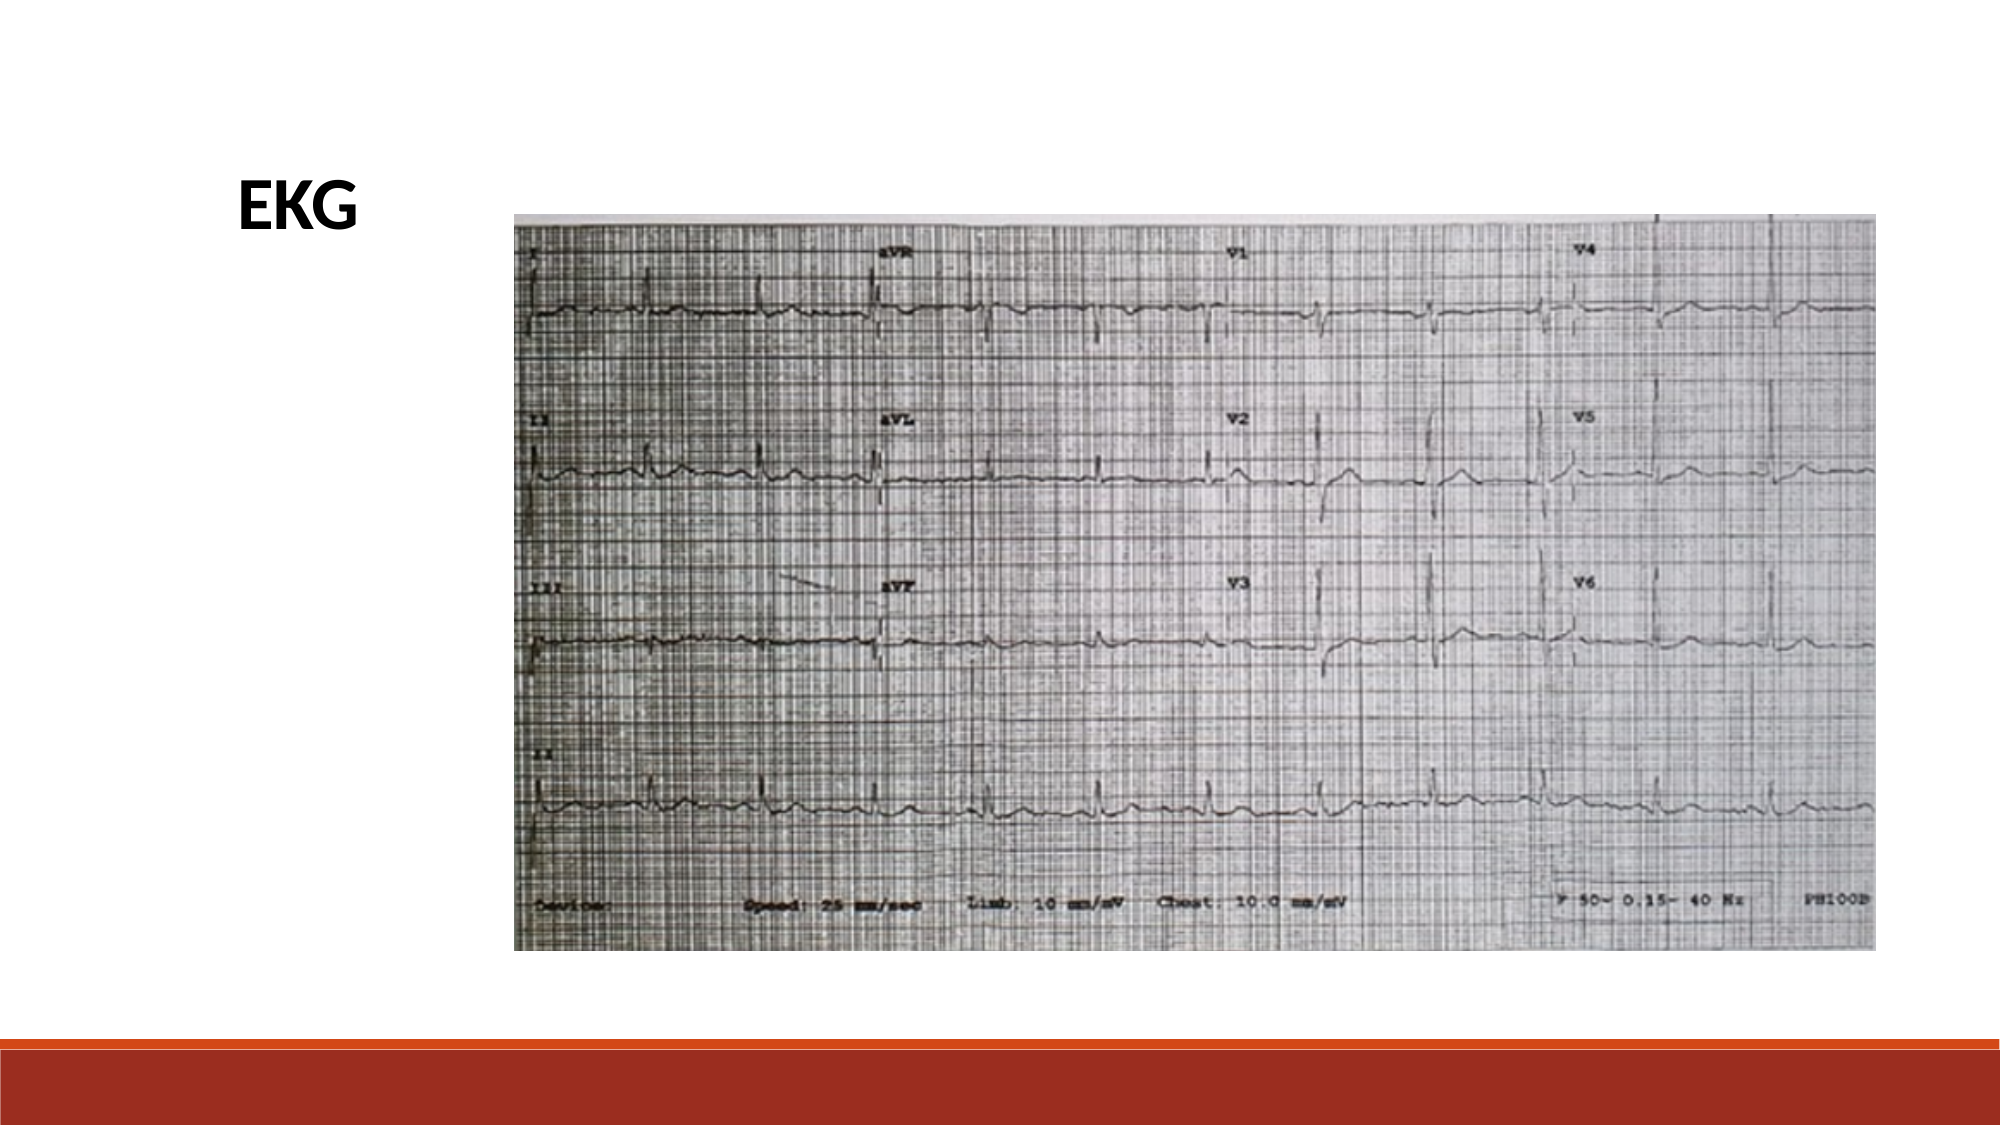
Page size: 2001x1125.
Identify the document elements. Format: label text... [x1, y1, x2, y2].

picture [514, 0, 1876, 1125]
text_box EKG [83, 147, 515, 252]
